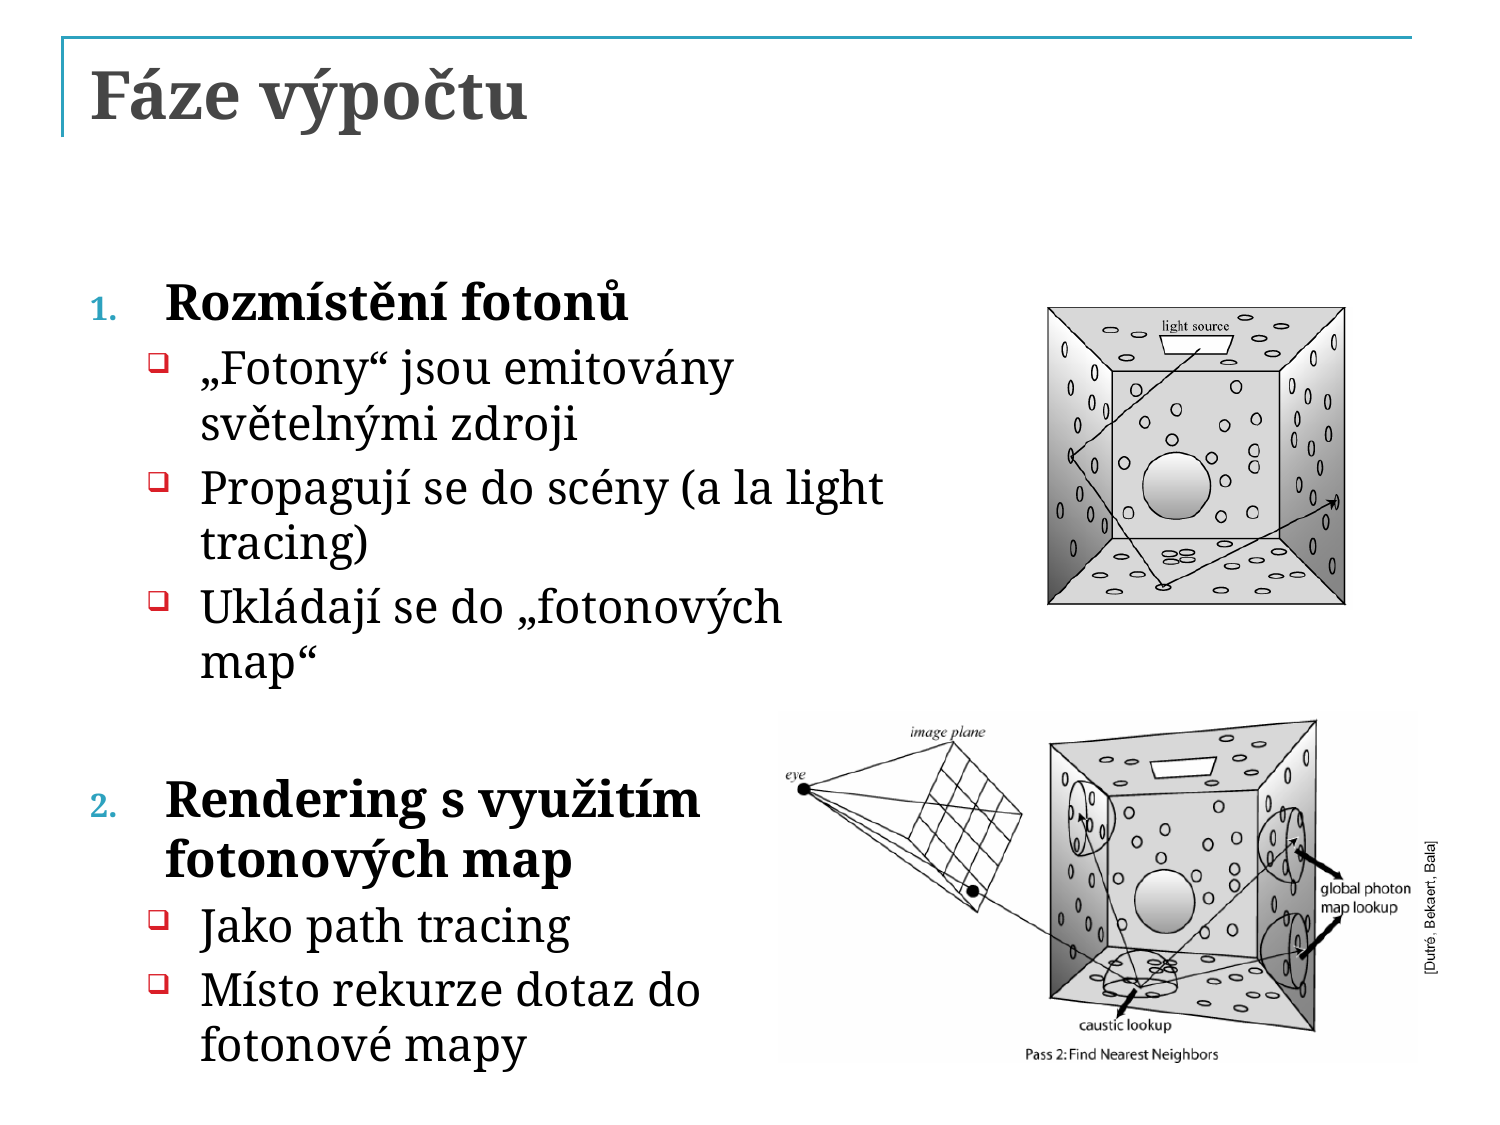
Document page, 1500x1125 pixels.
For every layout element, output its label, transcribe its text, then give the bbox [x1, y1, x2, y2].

title Fáze výpočtu [74, 45, 1426, 233]
picture [1038, 302, 1353, 610]
list Rozmístění fotonů „Fotony“ jsou emitovány světelnými zdroji Propagují se do scény (a la light tracing) Ukládají se do „fotonových map“ Rendering s využitím fotonových map Jako path tracing Místo rekurze dotaz do fotonové mapy [74, 262, 916, 1071]
picture [773, 692, 1448, 1074]
